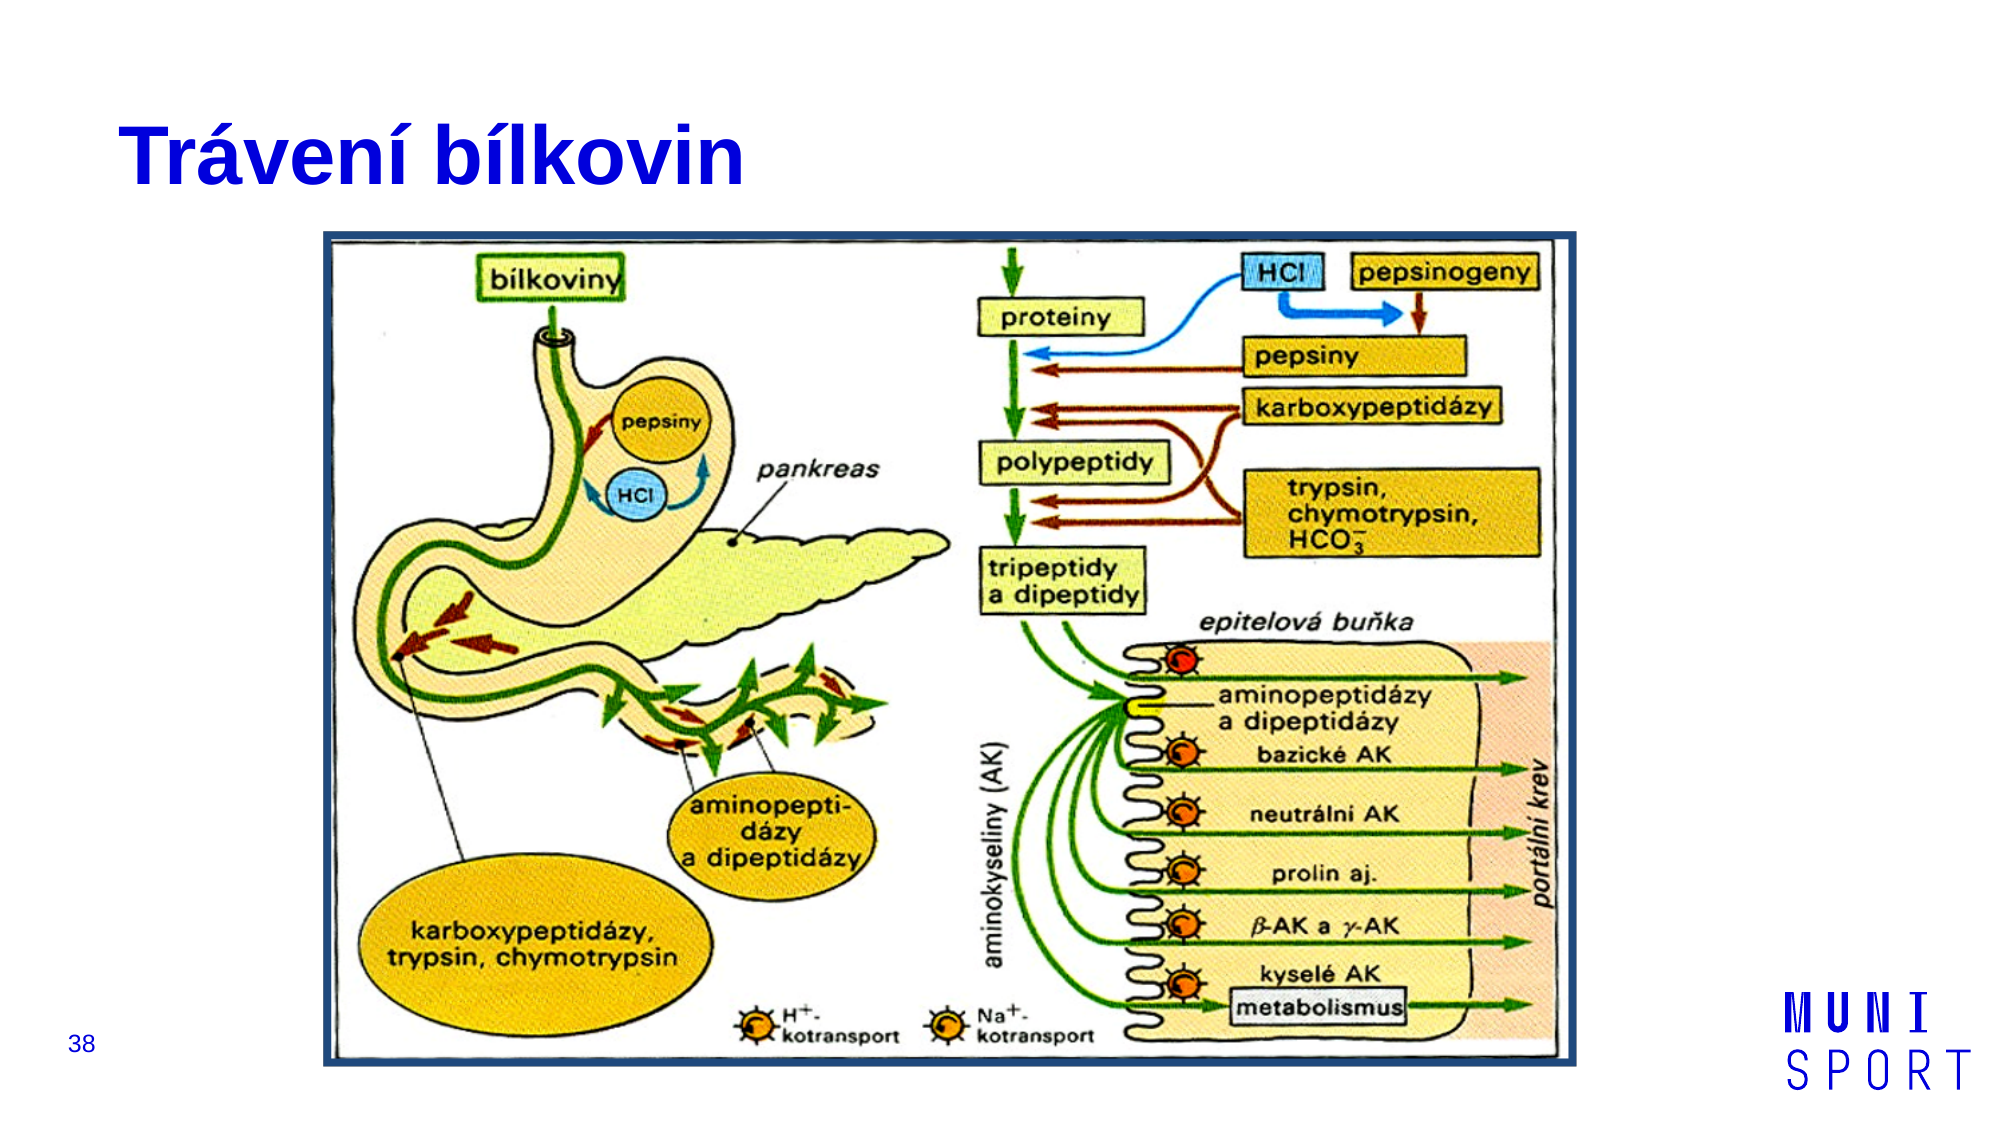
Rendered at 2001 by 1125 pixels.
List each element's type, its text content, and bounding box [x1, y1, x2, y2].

picture [322, 230, 1578, 1068]
slide_number 38 [67, 1021, 110, 1063]
title Trávení bílkovin [118, 118, 1883, 193]
